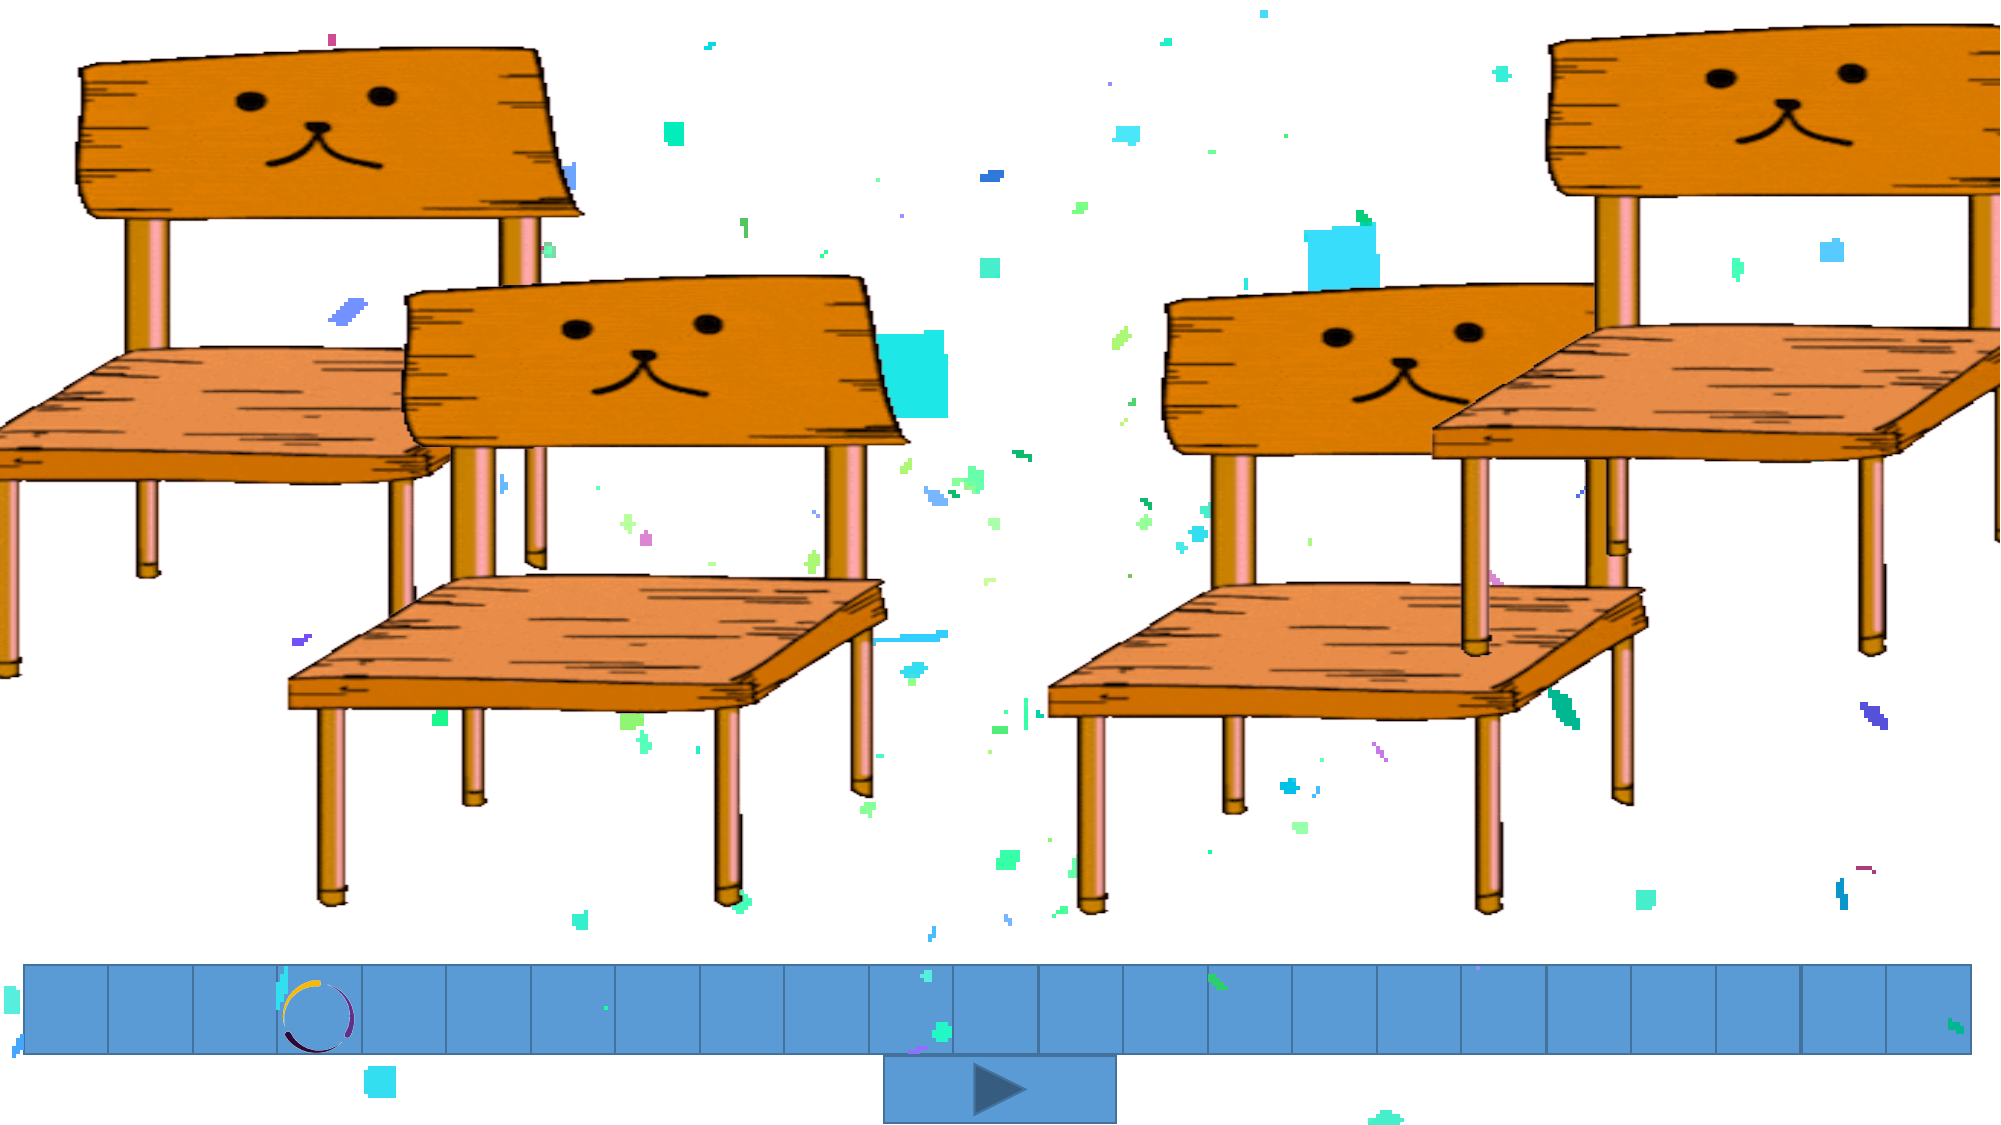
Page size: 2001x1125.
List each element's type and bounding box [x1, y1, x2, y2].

text_box [4, 0, 1996, 1125]
picture [0, 45, 915, 911]
picture [1037, 22, 2000, 919]
